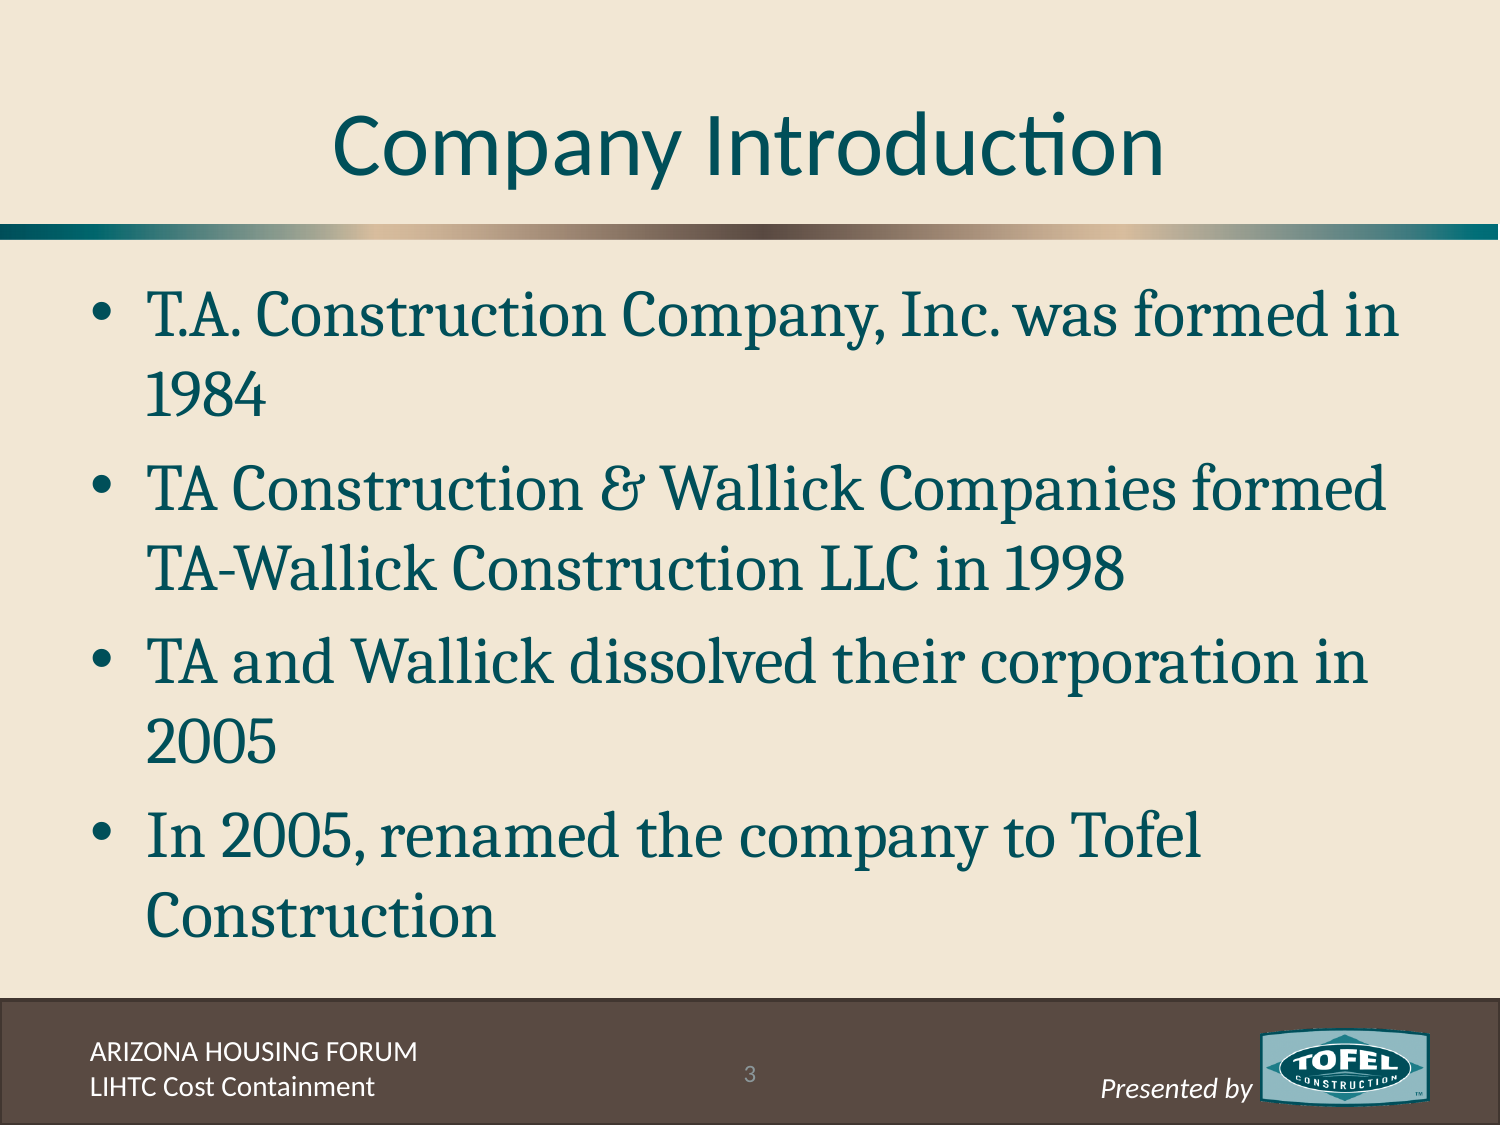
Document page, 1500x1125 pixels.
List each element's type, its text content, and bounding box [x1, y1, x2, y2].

picture [1219, 987, 1470, 1125]
title Company Introduction [75, 45, 1425, 233]
picture [0, 224, 1500, 240]
list T.A. Construction Company, Inc. was formed in 1984 TA Construction & Wallick Companies formed TA-Wallick Construction LLC in 1998 TA and Wallick dissolved their corporation in 2005 In 2005, renamed the company to Tofel Construction [75, 262, 1450, 1005]
